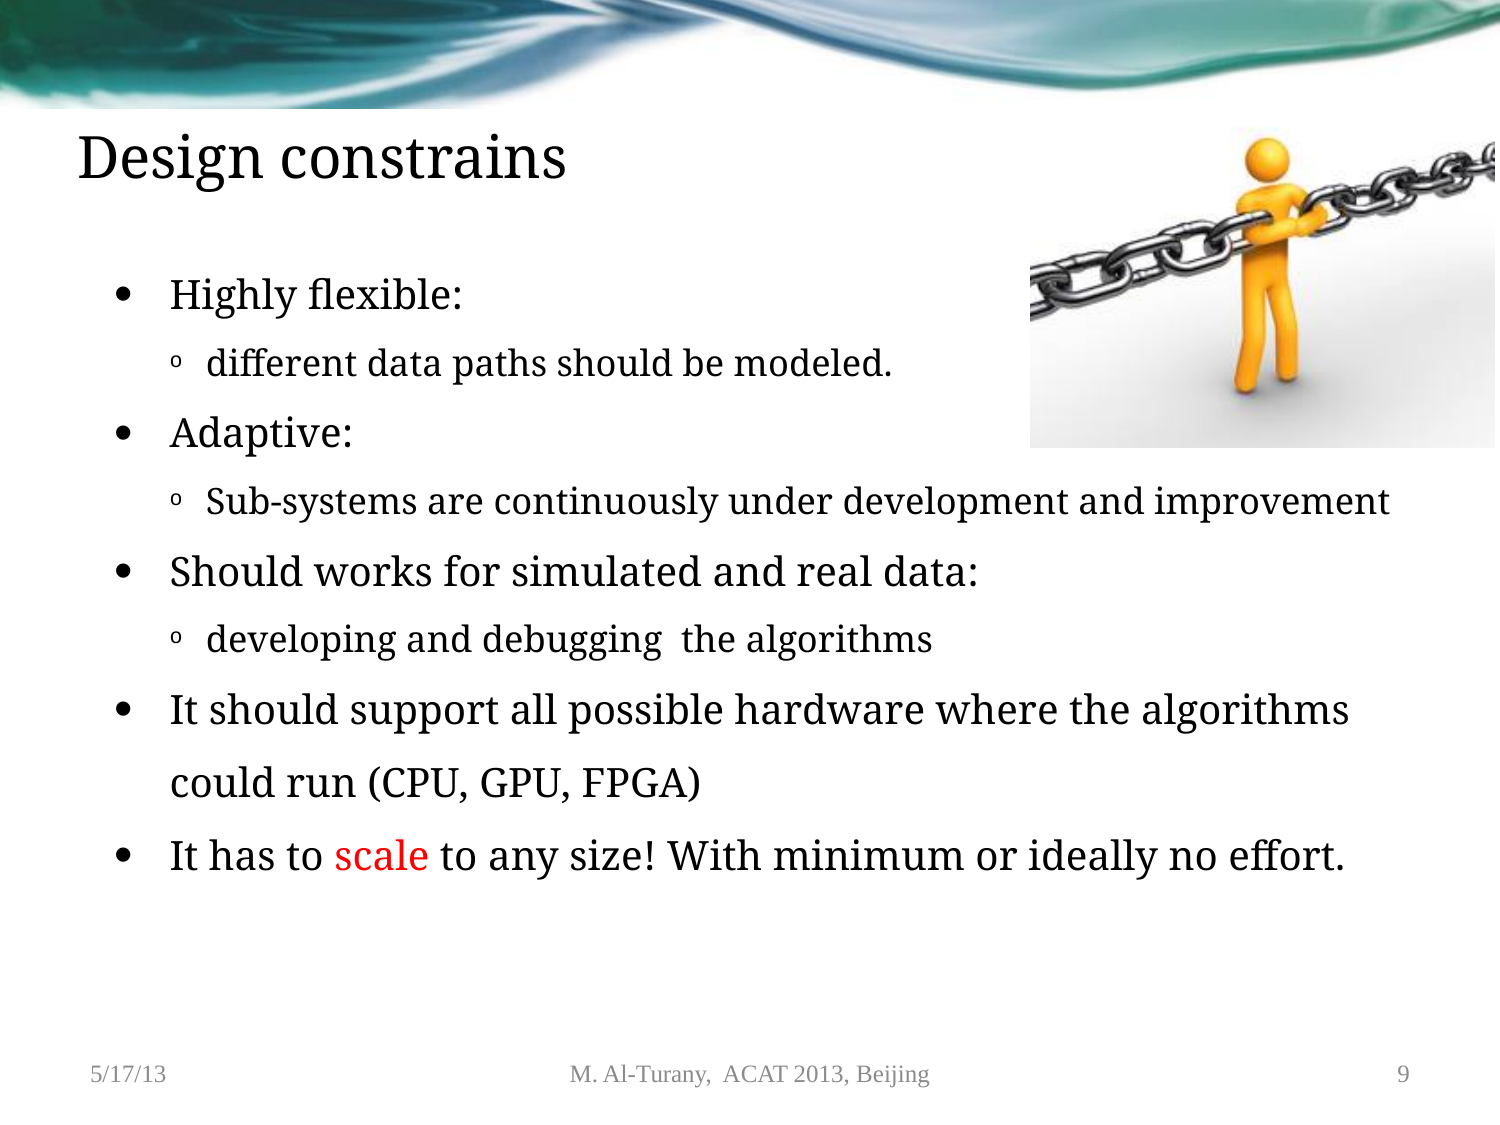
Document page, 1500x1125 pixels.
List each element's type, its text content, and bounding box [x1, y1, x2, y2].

footer M. Al-Turany, ACAT 2013, Beijing [512, 1042, 988, 1103]
picture [0, 0, 1500, 449]
title Design constrains [62, 112, 1023, 225]
slide_number 9 [1074, 1042, 1425, 1103]
list Highly flexible: different data paths should be modeled. Adaptive: Sub-systems are continuously under development and improvement Should works for simulated and real data: developing and debugging the algorithms It should support all possible hardware where the algorithms could run (CPU, GPU, FPGA) It has to scale to any size! With minimum or ideally no effort. [99, 237, 1450, 943]
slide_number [75, 1042, 425, 1103]
